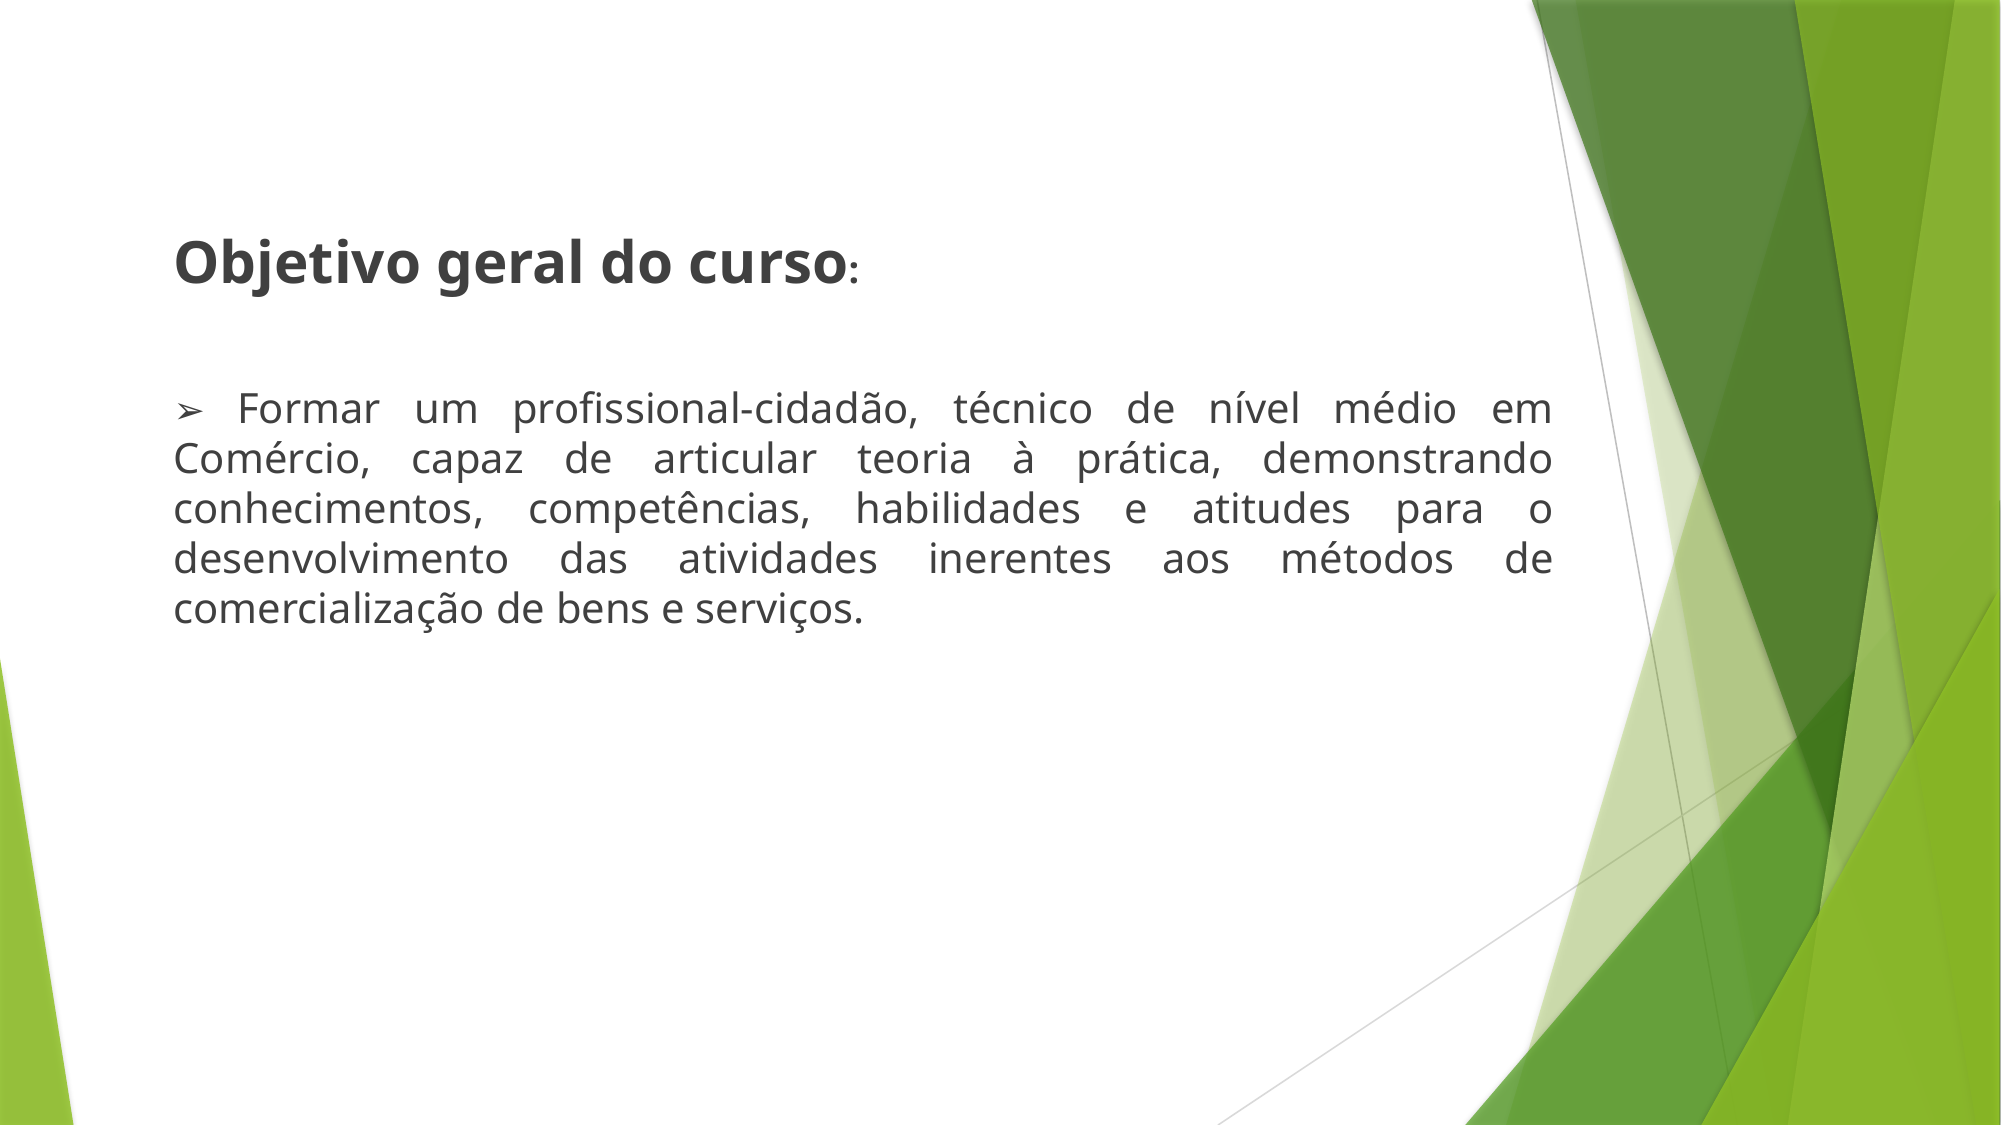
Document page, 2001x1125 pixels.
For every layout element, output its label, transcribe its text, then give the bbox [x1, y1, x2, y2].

text_box Objetivo geral do curso: ➢ Formar um profissional-cidadão, técnico de nível médio em Comércio, capaz de articular teoria à prática, demonstrando conhecimentos, competências, habilidades e atitudes para o desenvolvimento das atividades inerentes aos métodos de comercialização de bens e serviços. [158, 151, 1569, 789]
